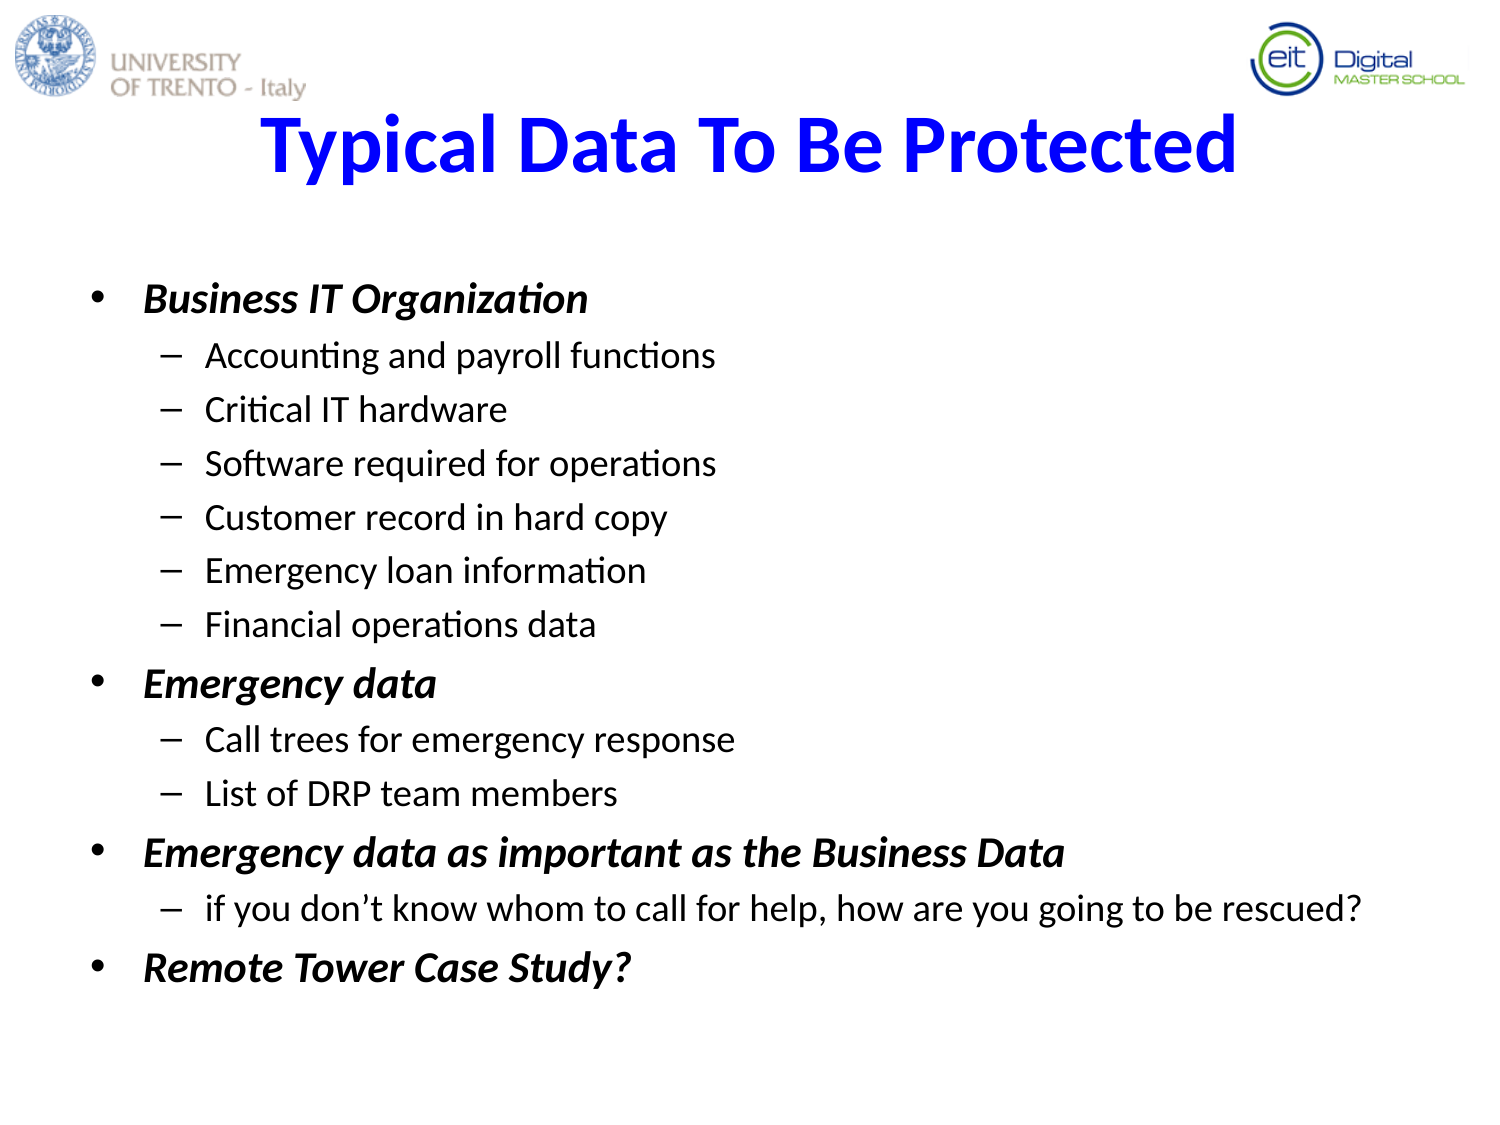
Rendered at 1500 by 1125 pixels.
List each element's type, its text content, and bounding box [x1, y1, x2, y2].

title Typical Data To Be Protected [75, 45, 1425, 233]
list Business IT Organization Accounting and payroll functions Critical IT hardware Software required for operations Customer record in hard copy Emergency loan information Financial operations data Emergency data Call trees for emergency response List of DRP team members Emergency data as important as the Business Data if you don’t know whom to call for help, how are you going to be rescued? Remote Tower Case Study? [75, 262, 1425, 1005]
picture [15, 15, 306, 101]
picture [1246, 0, 1500, 119]
